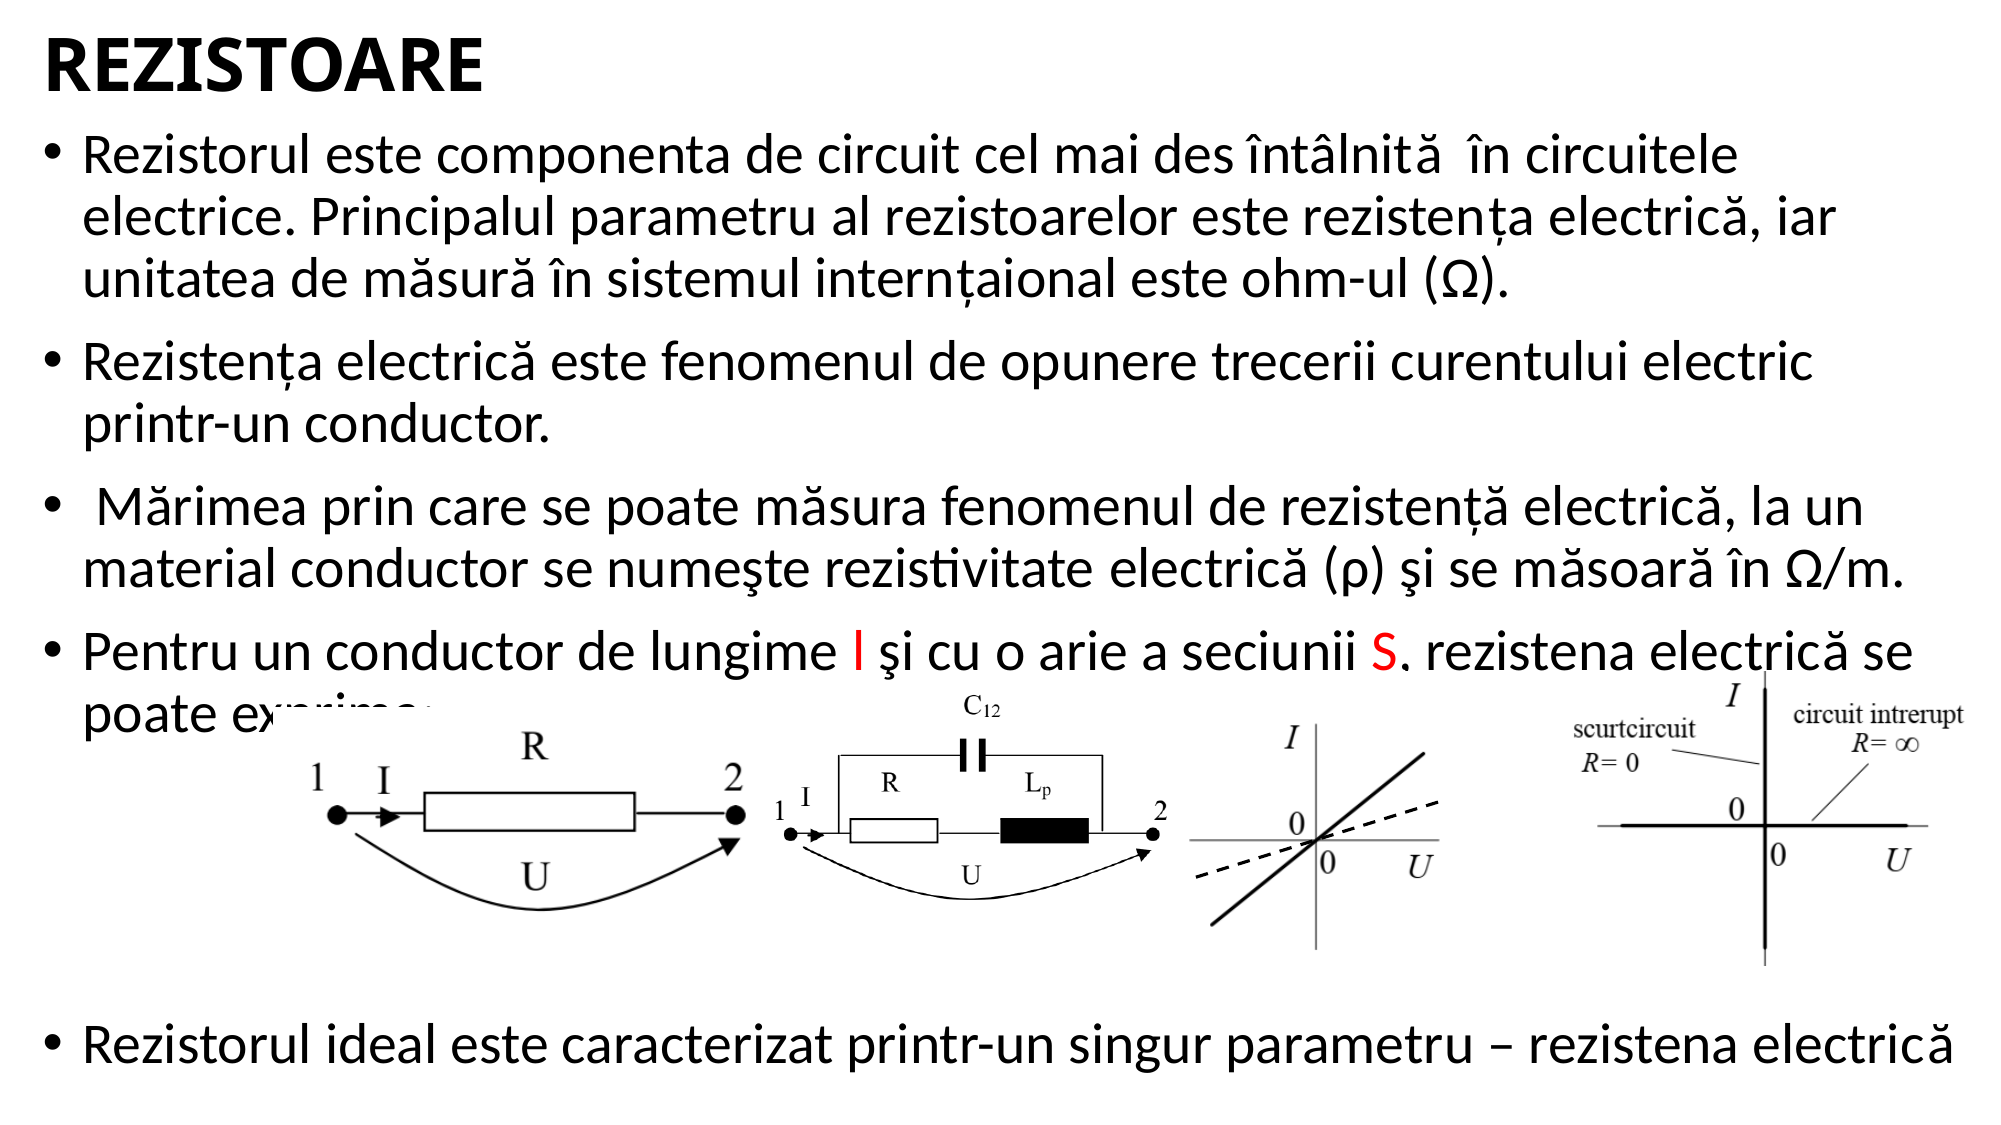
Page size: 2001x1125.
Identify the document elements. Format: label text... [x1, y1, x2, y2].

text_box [1195, 800, 1443, 878]
picture [273, 671, 1979, 966]
title REZISTOARE [27, 19, 1753, 116]
